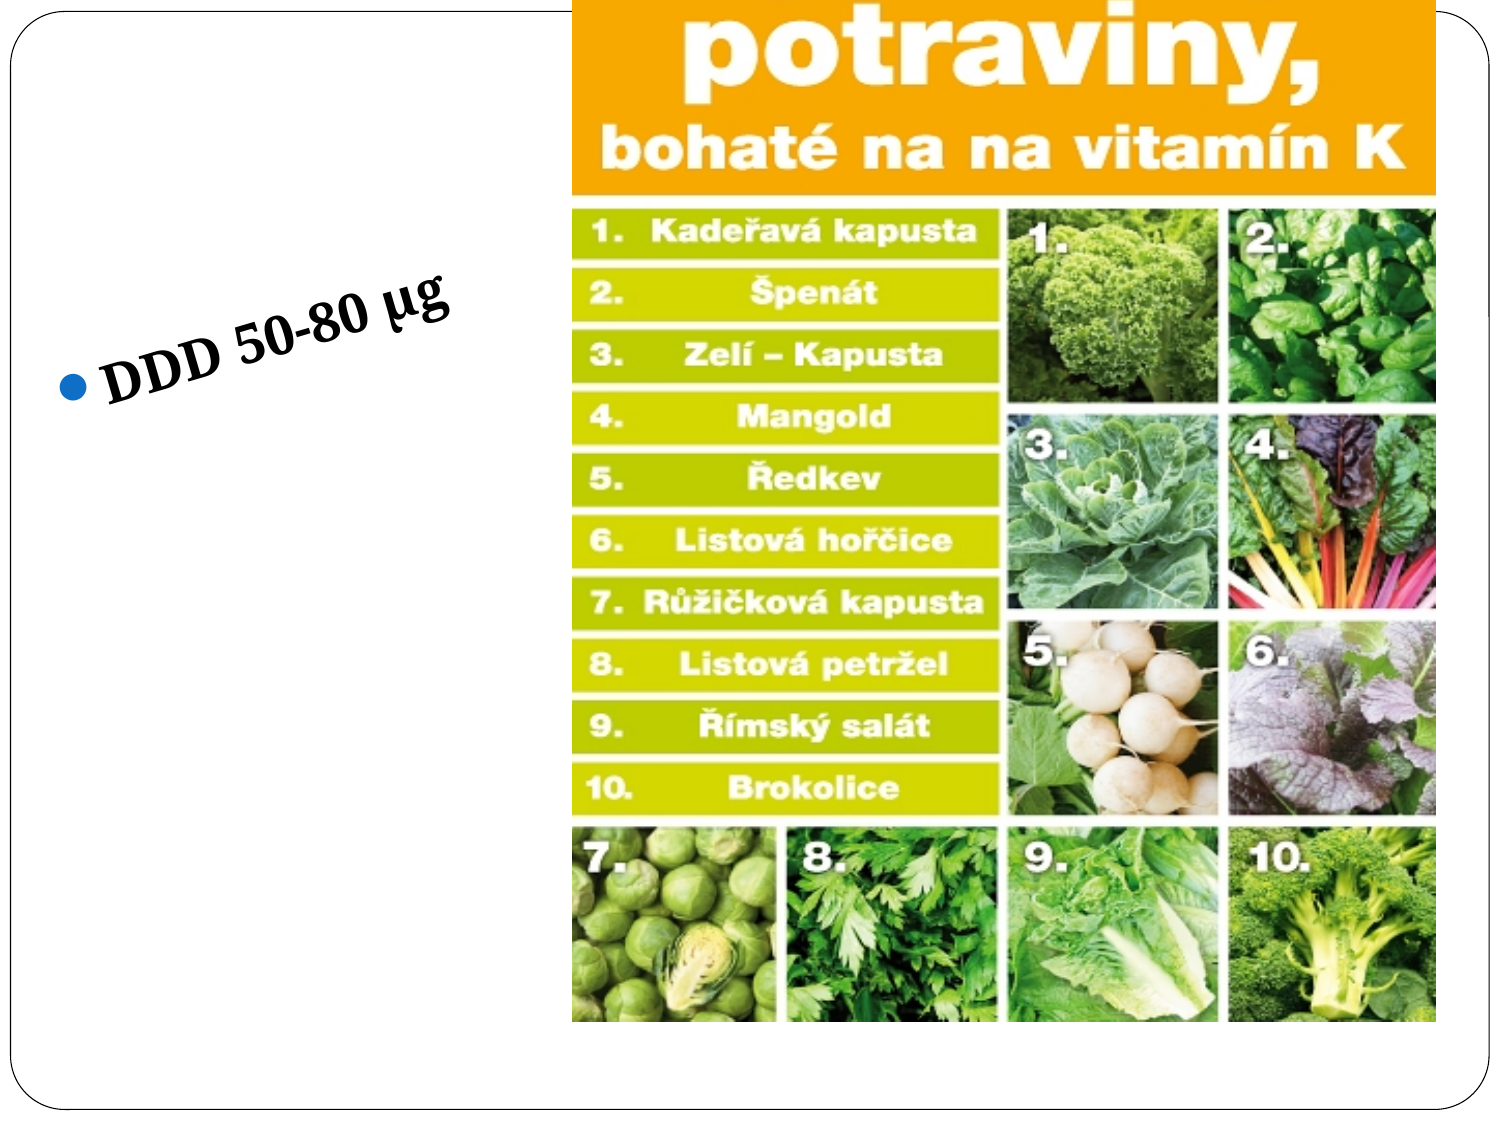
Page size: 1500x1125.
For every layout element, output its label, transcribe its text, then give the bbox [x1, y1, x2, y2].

list DDD 50-80 µg [11, 126, 565, 916]
picture [572, 0, 1436, 1022]
